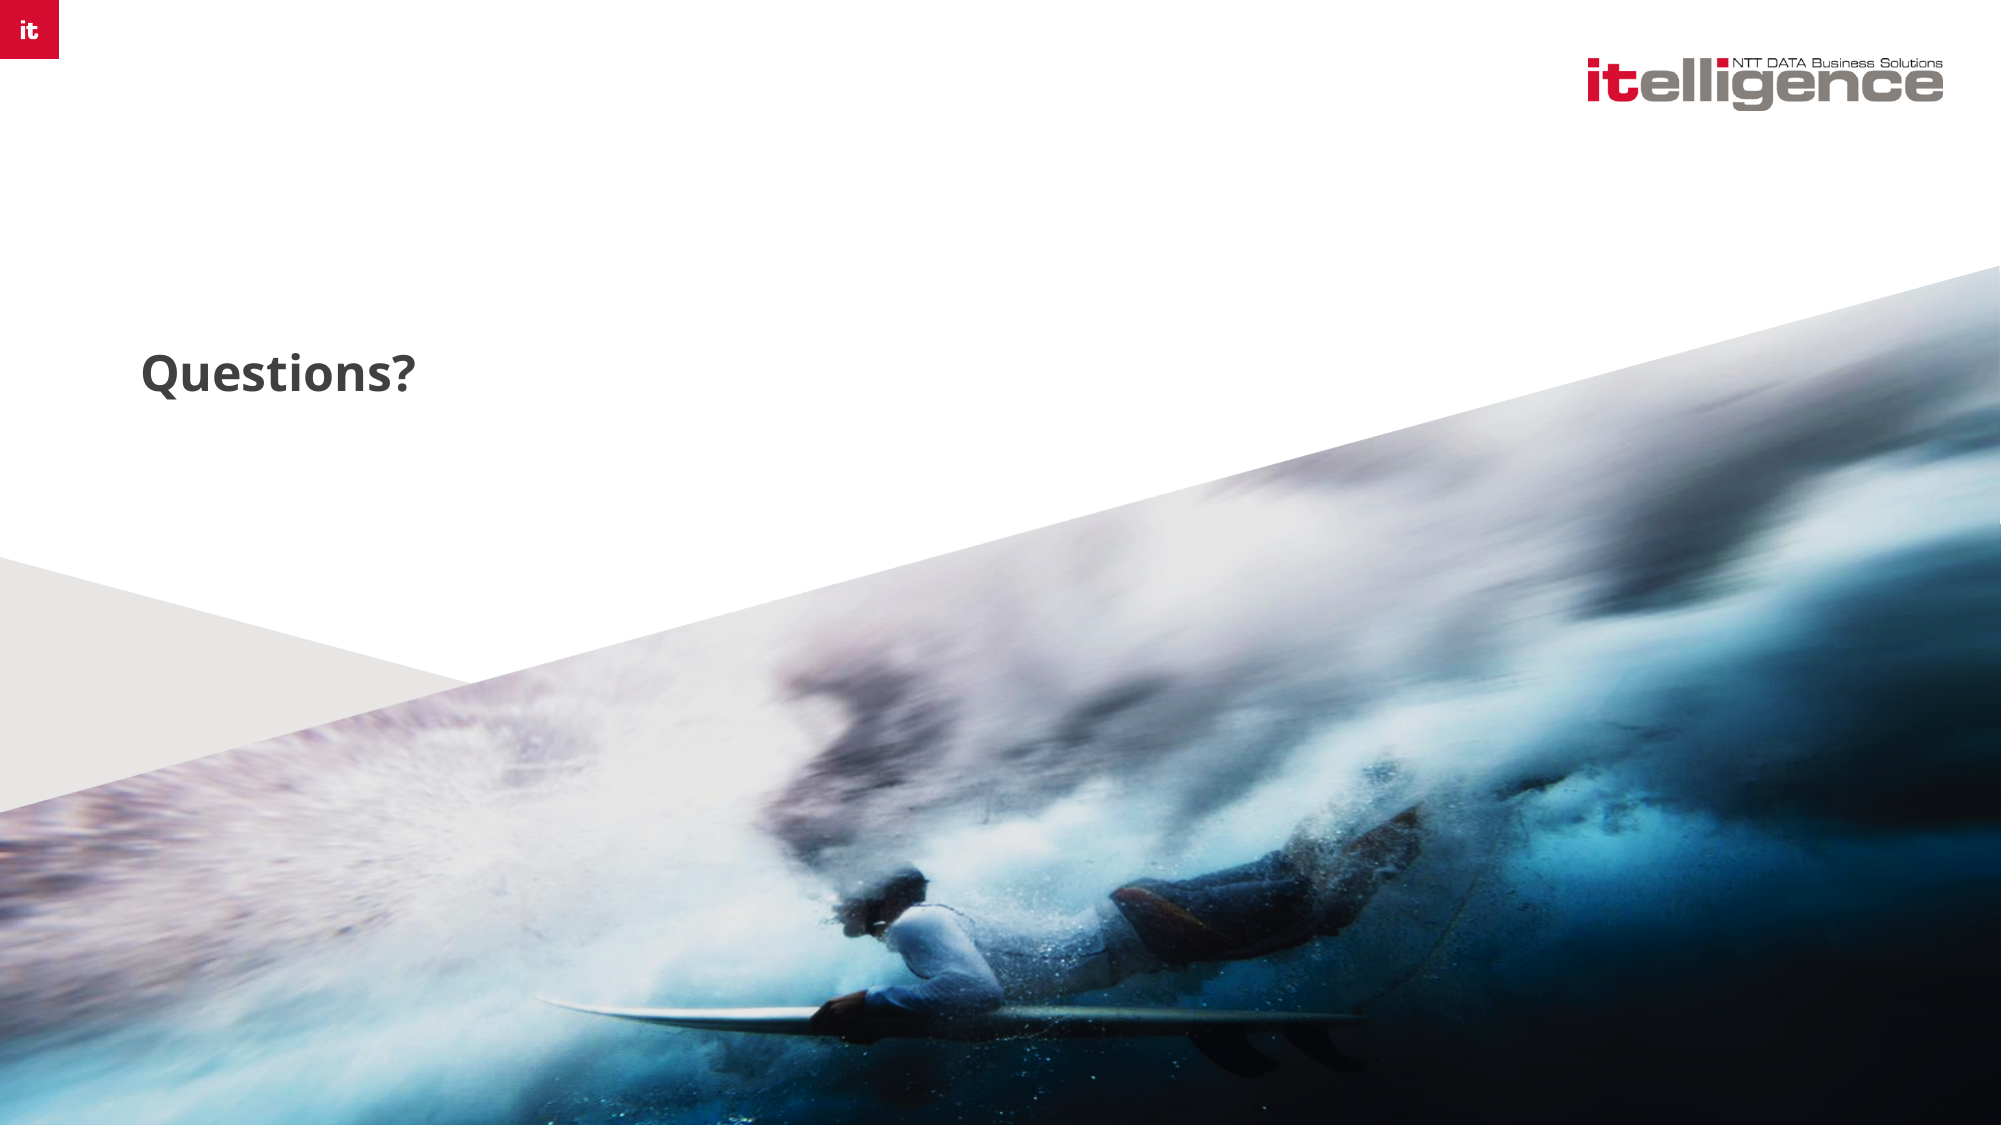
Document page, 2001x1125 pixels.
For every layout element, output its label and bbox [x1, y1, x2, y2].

picture [0, 265, 2001, 1125]
picture [1588, 58, 1943, 111]
